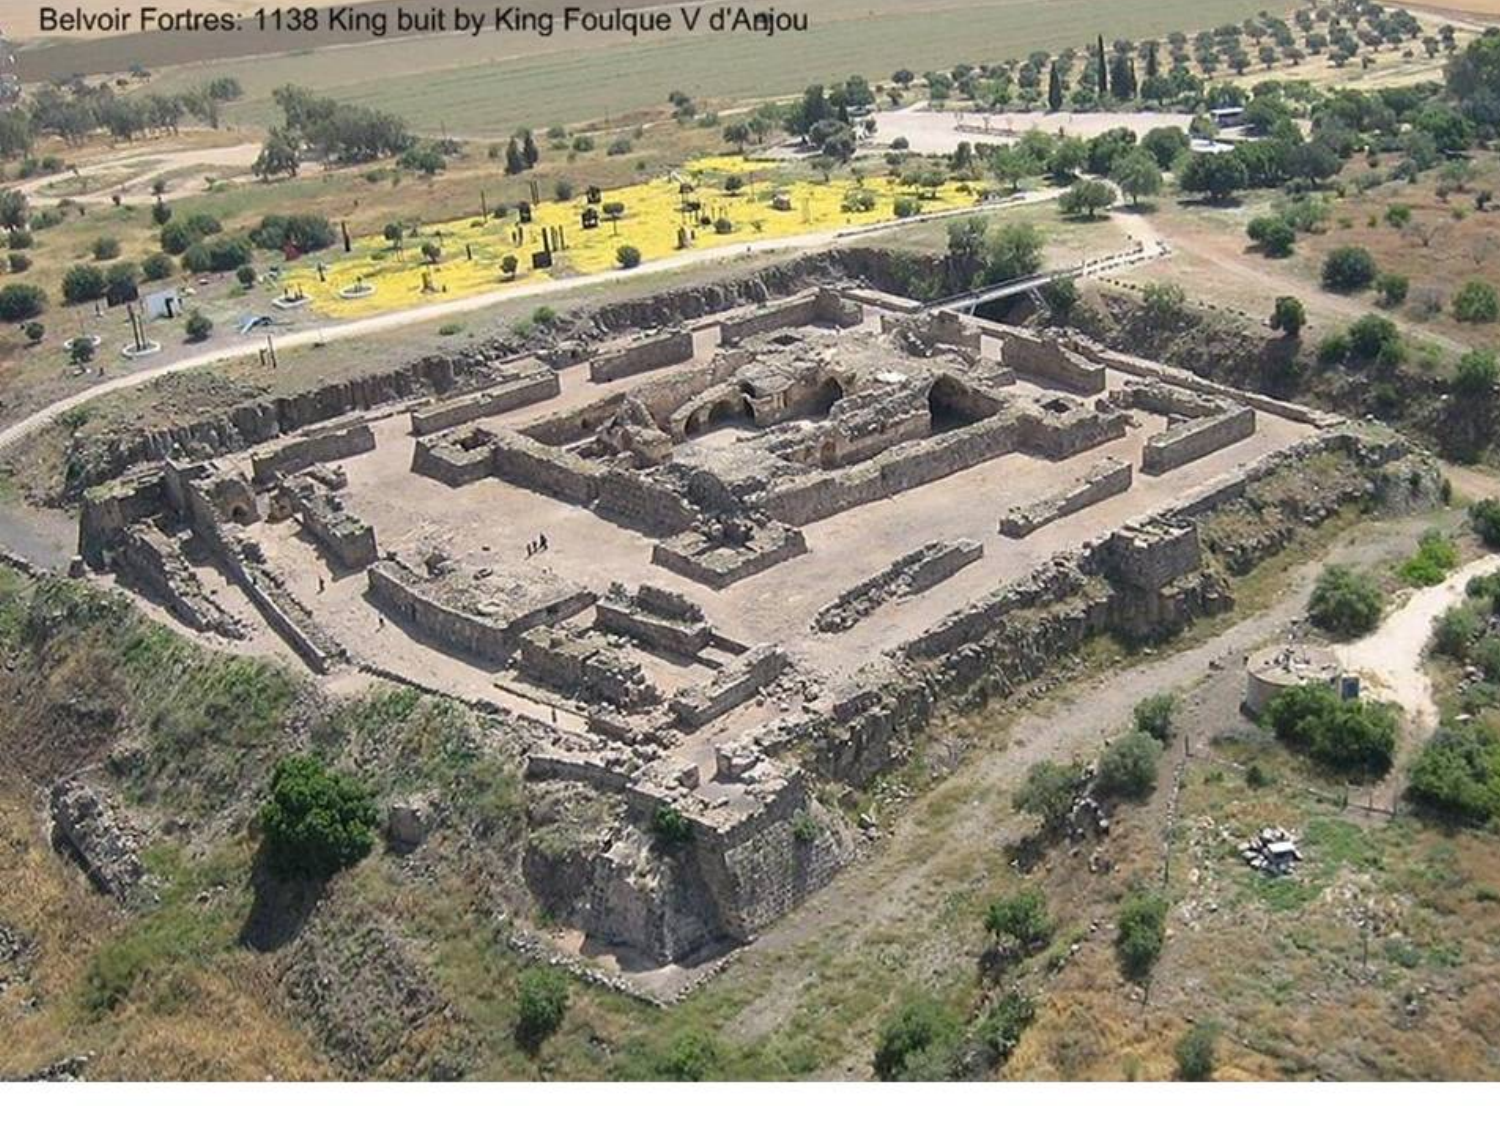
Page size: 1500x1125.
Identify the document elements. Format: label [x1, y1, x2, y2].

list [0, 0, 1500, 1107]
